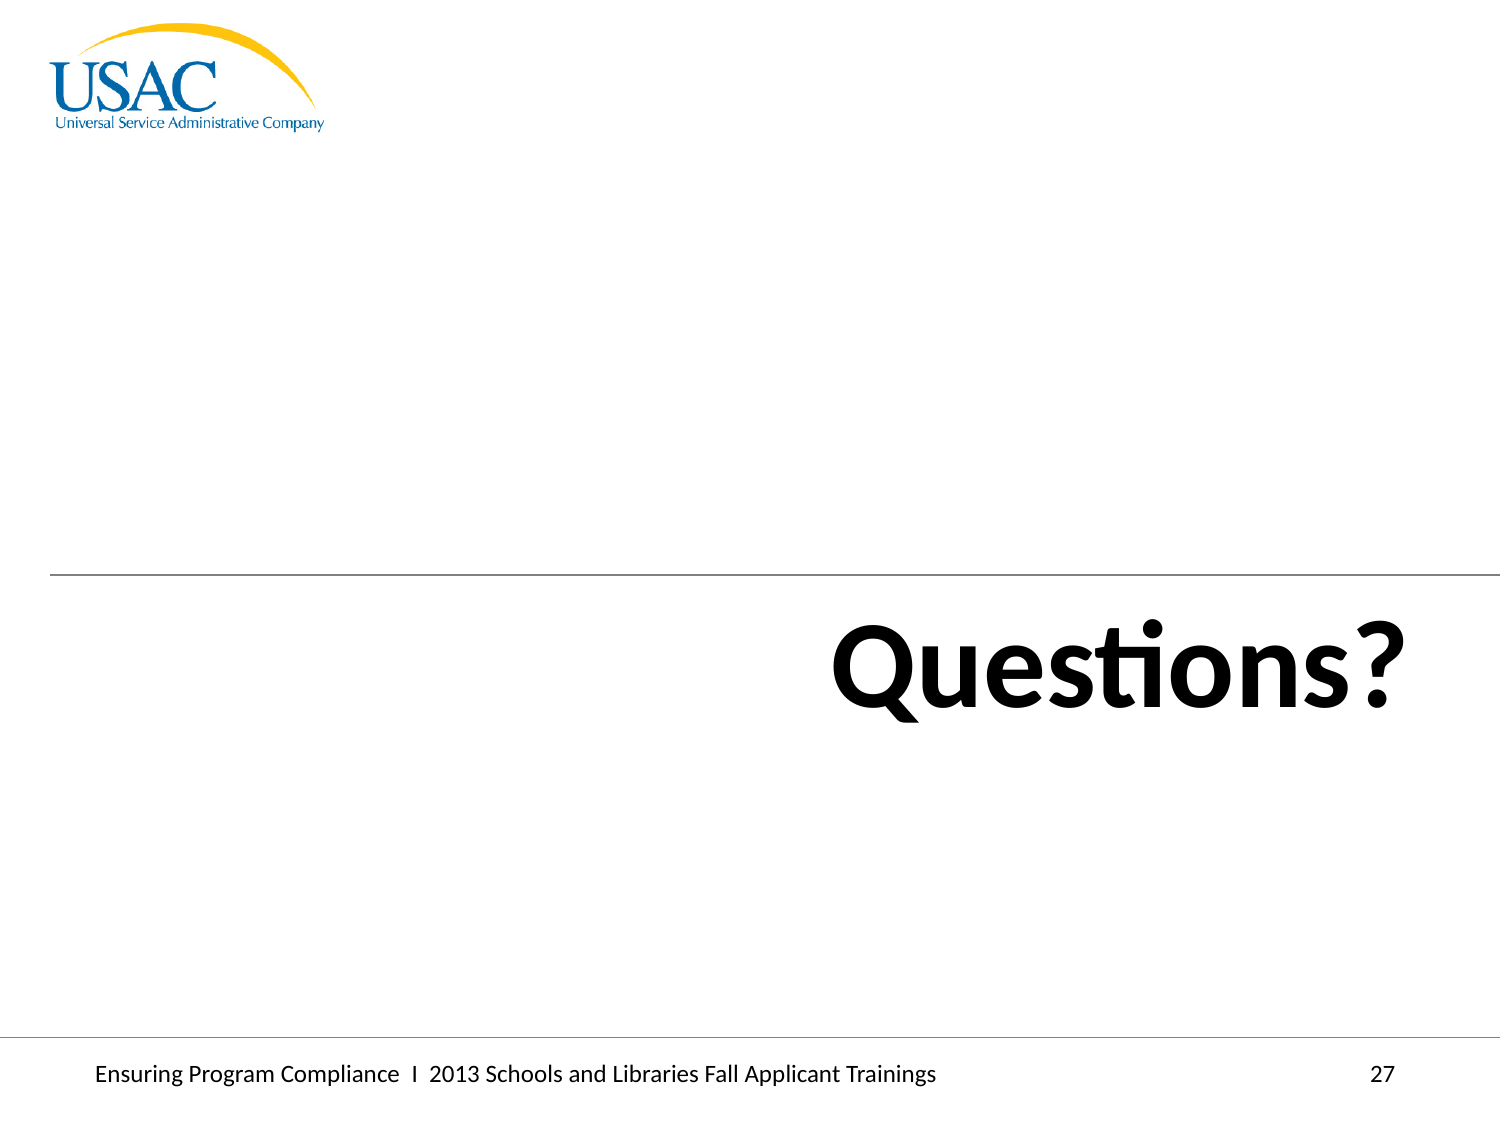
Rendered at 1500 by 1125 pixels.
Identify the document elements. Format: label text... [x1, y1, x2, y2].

picture [24, 0, 350, 157]
list Questions? [150, 575, 1425, 713]
